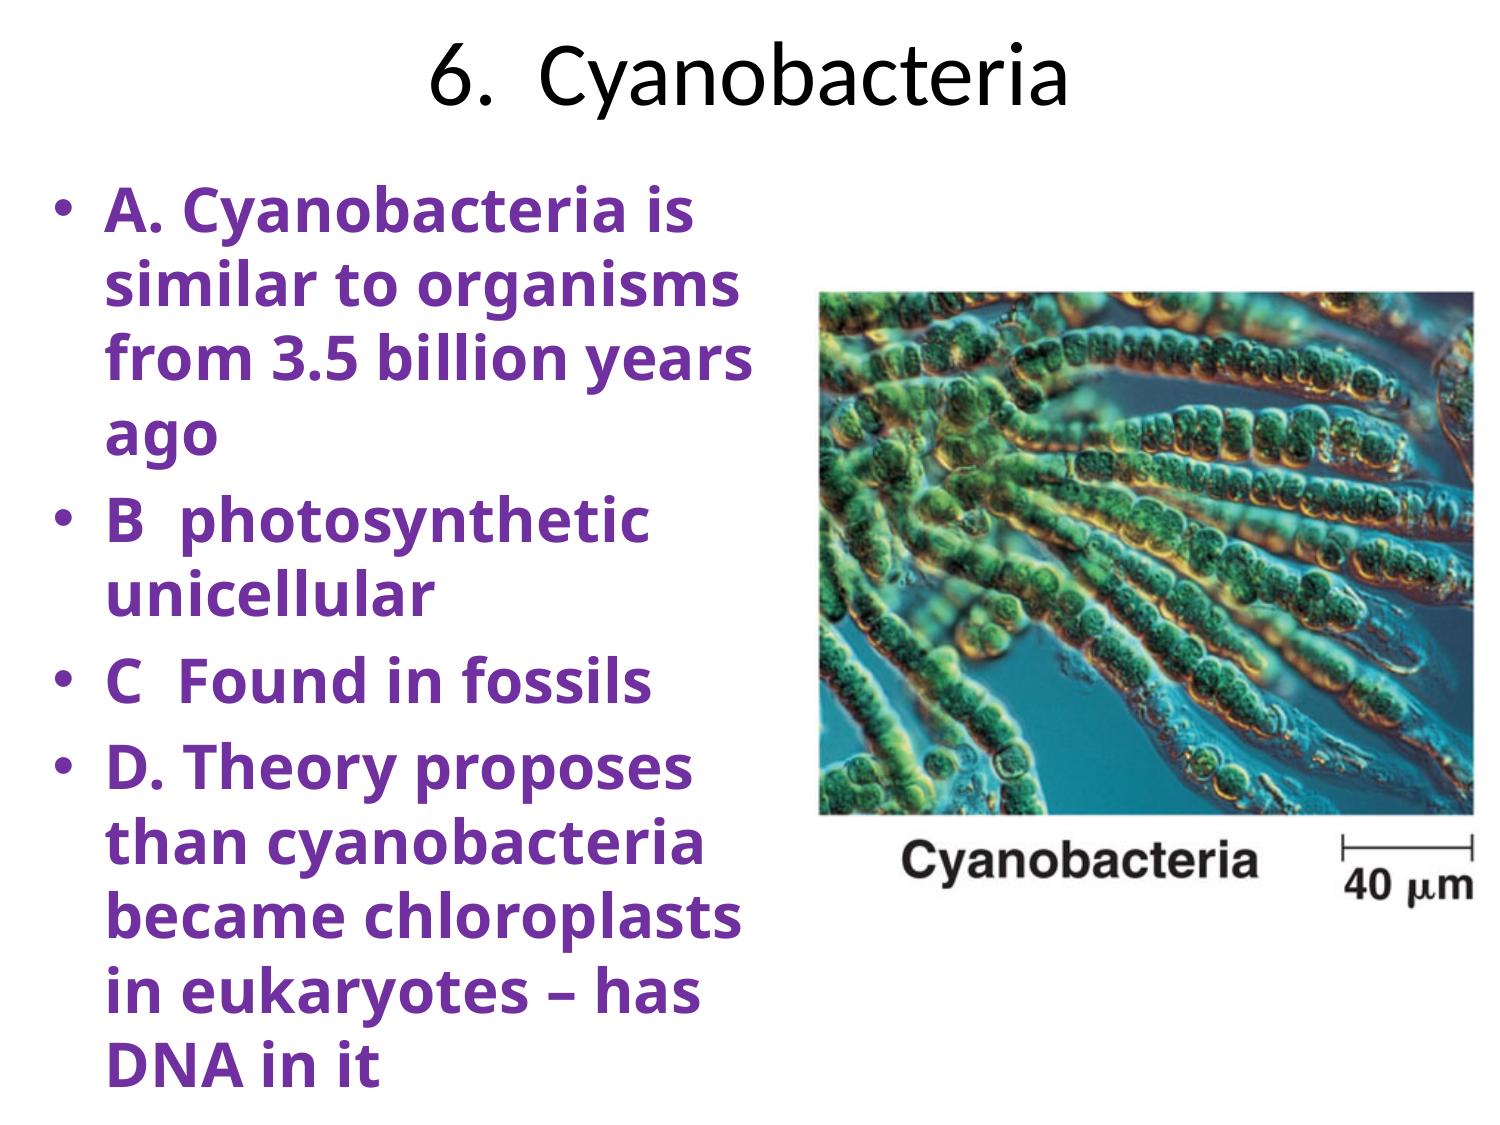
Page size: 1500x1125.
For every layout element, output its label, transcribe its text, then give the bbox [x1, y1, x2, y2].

picture [814, 287, 1479, 915]
list A. Cyanobacteria is similar to organisms from 3.5 billion years ago B photosynthetic unicellular C Found in fossils D. Theory proposes than cyanobacteria became chloroplasts in eukaryotes – has DNA in it [37, 162, 775, 1113]
title 6. Cyanobacteria [75, 0, 1425, 163]
